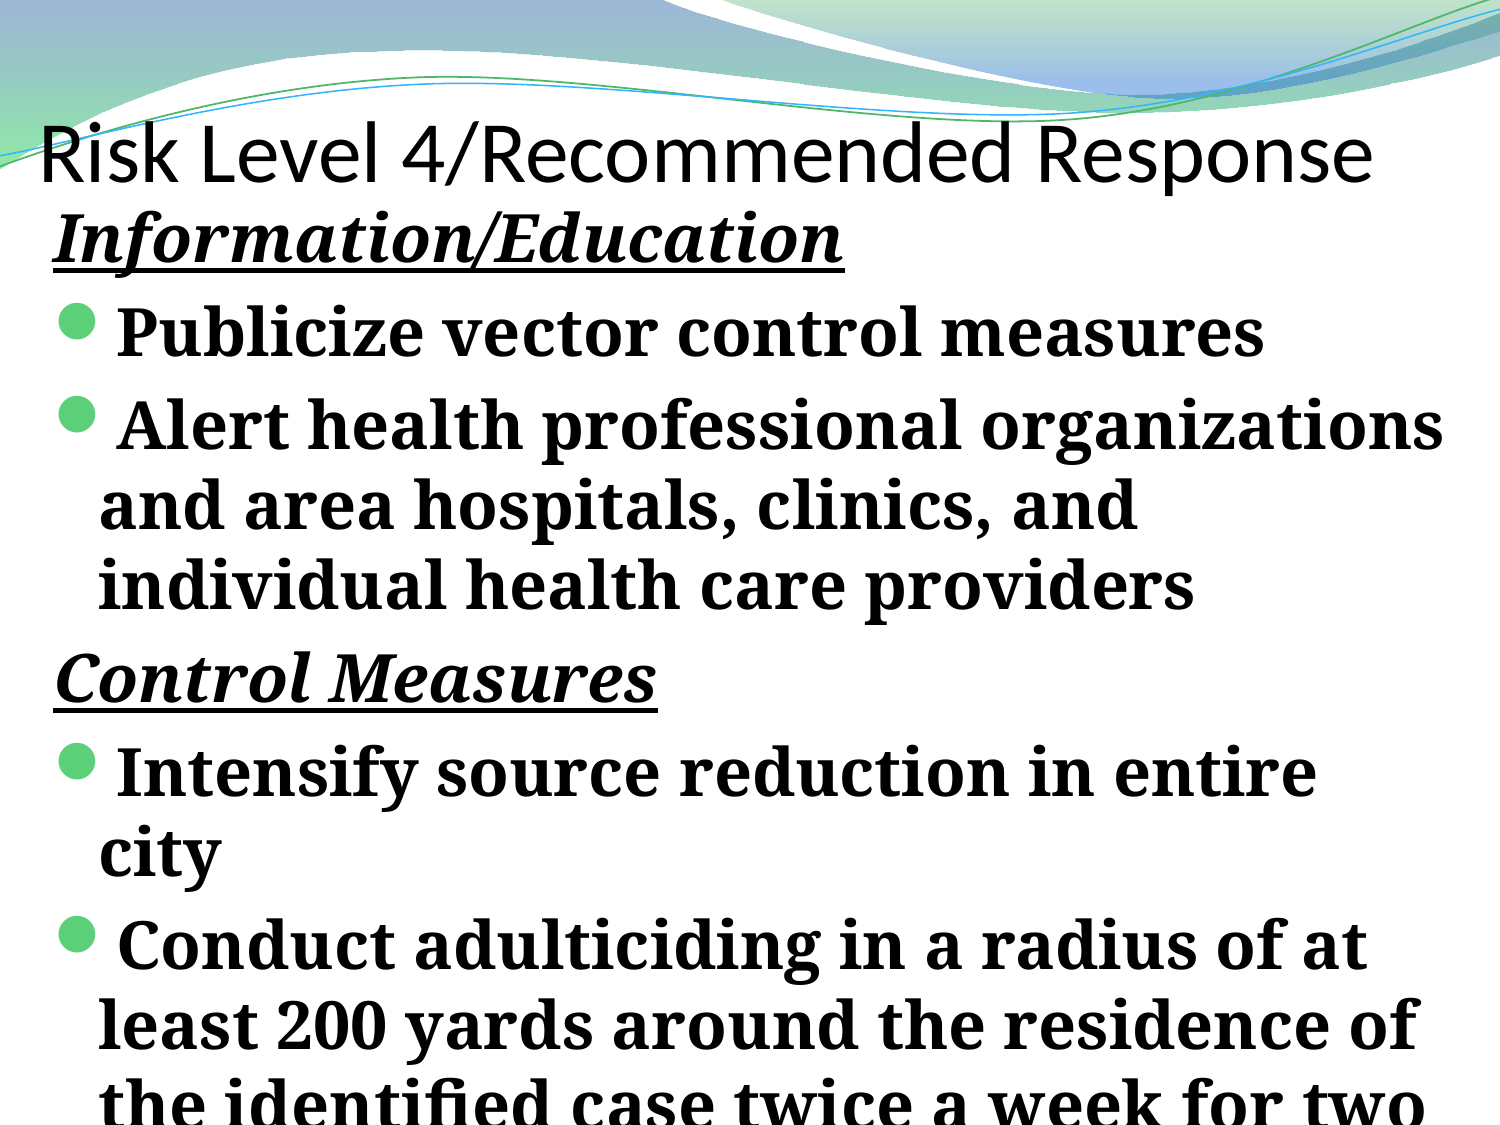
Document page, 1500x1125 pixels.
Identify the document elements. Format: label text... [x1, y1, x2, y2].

list Information/Education Publicize vector control measures Alert health professional organizations and area hospitals, clinics, and individual health care providers Control Measures Intensify source reduction in entire city Conduct adulticiding in a radius of at least 200 yards around the residence of the identified case twice a week for two weeks [38, 188, 1474, 1125]
title Risk Level 4/Recommended Response [38, 12, 1464, 188]
